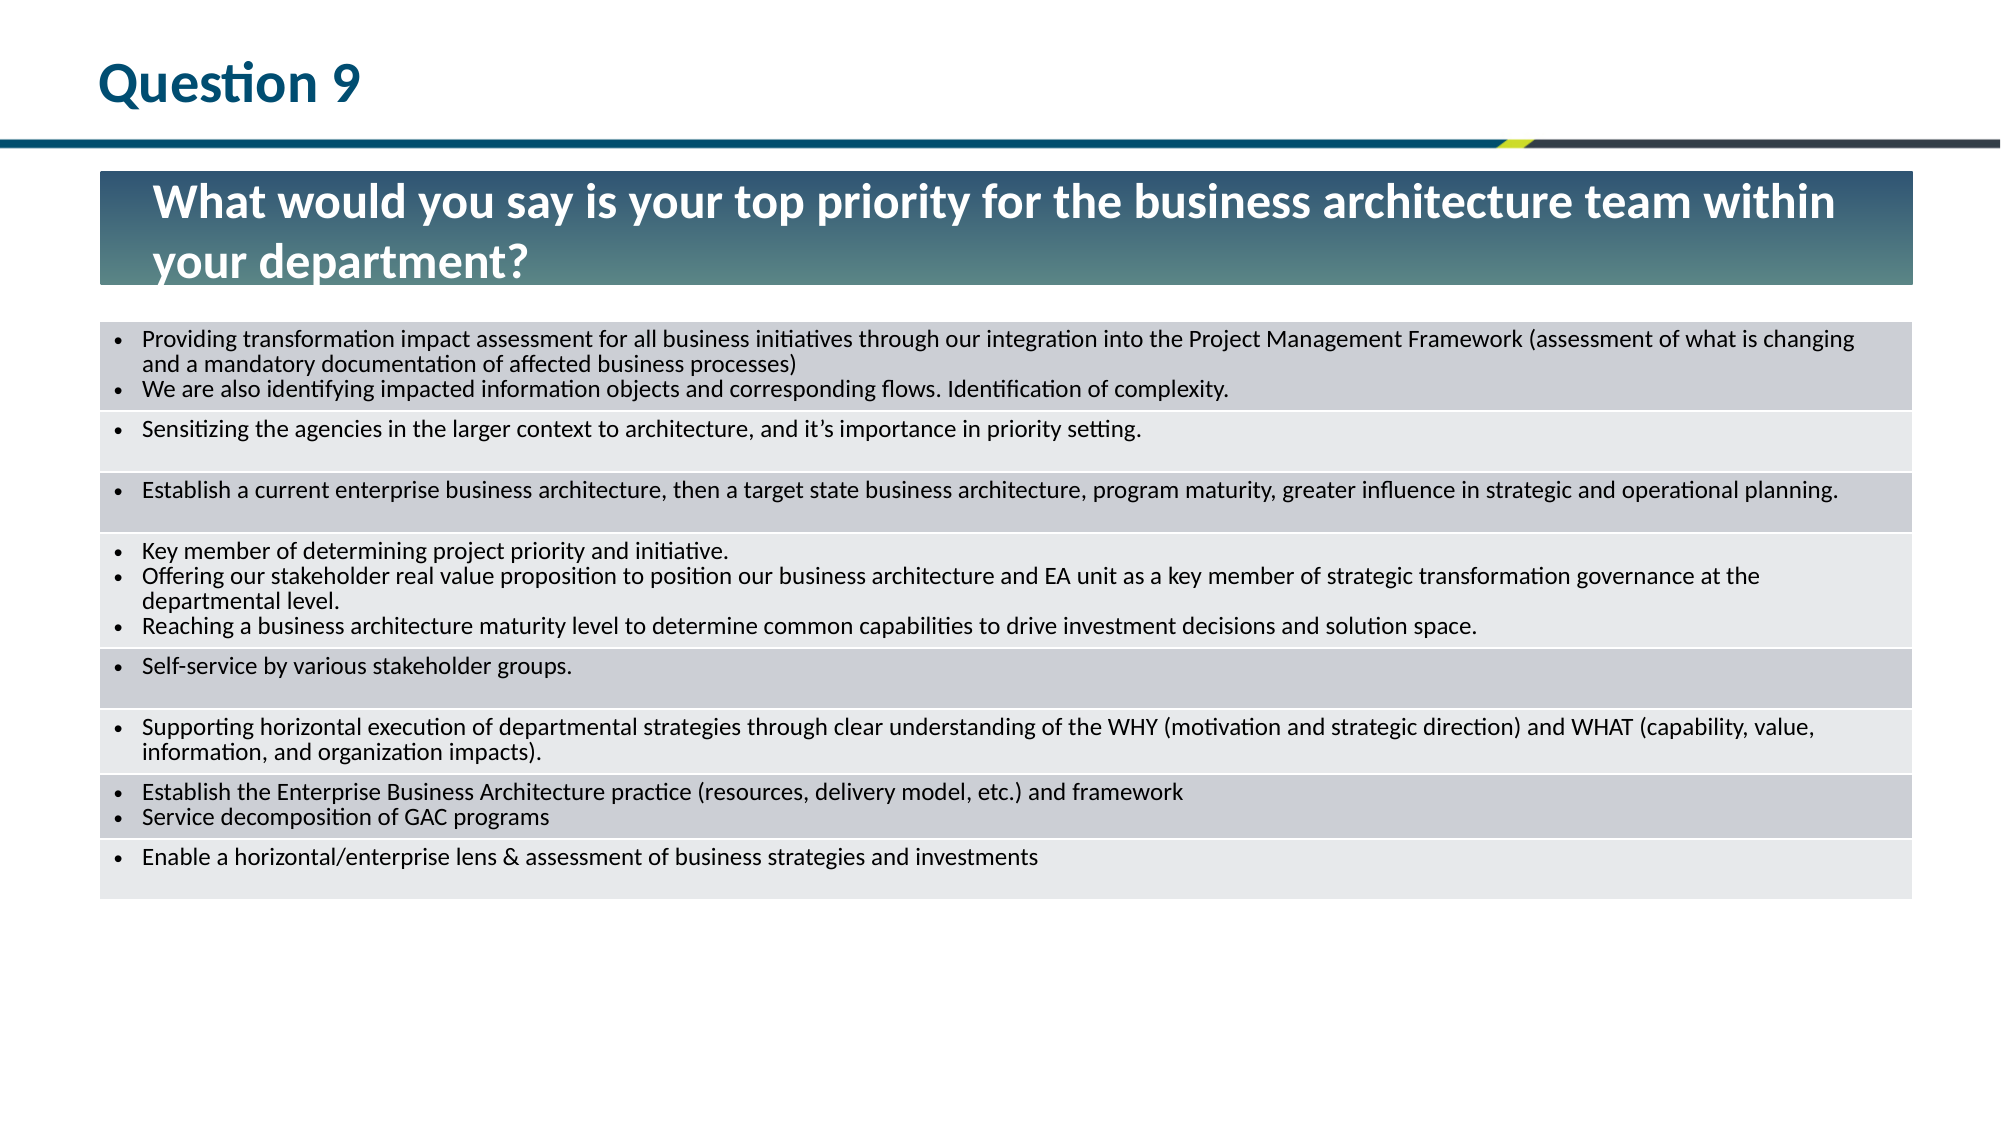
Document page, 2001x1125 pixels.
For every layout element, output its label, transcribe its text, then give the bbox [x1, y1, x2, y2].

table_header Providing transformation impact assessment for all business initiatives through our integration into the Project Management Framework (assessment of what is changing and a mandatory documentation of affected business processes) We are also identifying impacted information objects and corresponding flows. Identification of complexity. [100, 322, 1912, 410]
table_cell Establish the Enterprise Business Architecture practice (resources, delivery model, etc.) and framework Service decomposition of GAC programs [100, 775, 1912, 838]
table_cell Key member of determining project priority and initiative. Offering our stakeholder real value proposition to position our business architecture and EA unit as a key member of strategic transformation governance at the departmental level. Reaching a business architecture maturity level to determine common capabilities to drive investment decisions and solution space. [100, 534, 1912, 647]
picture [0, 0, 2001, 1125]
table_cell Enable a horizontal/enterprise lens & assessment of business strategies and investments [100, 840, 1912, 899]
table_cell Supporting horizontal execution of departmental strategies through clear understanding of the WHY (motivation and strategic direction) and WHAT (capability, value, information, and organization impacts). [100, 710, 1912, 773]
table_cell Self-service by various stakeholder groups. [100, 649, 1912, 708]
title Question 9 [98, 22, 1288, 135]
text_box What would you say is your top priority for the business architecture team within your department? [99, 170, 1915, 286]
table_cell Establish a current enterprise business architecture, then a target state business architecture, program maturity, greater influence in strategic and operational planning. [100, 473, 1912, 532]
table_cell Sensitizing the agencies in the larger context to architecture, and it’s importance in priority setting. [100, 412, 1912, 471]
